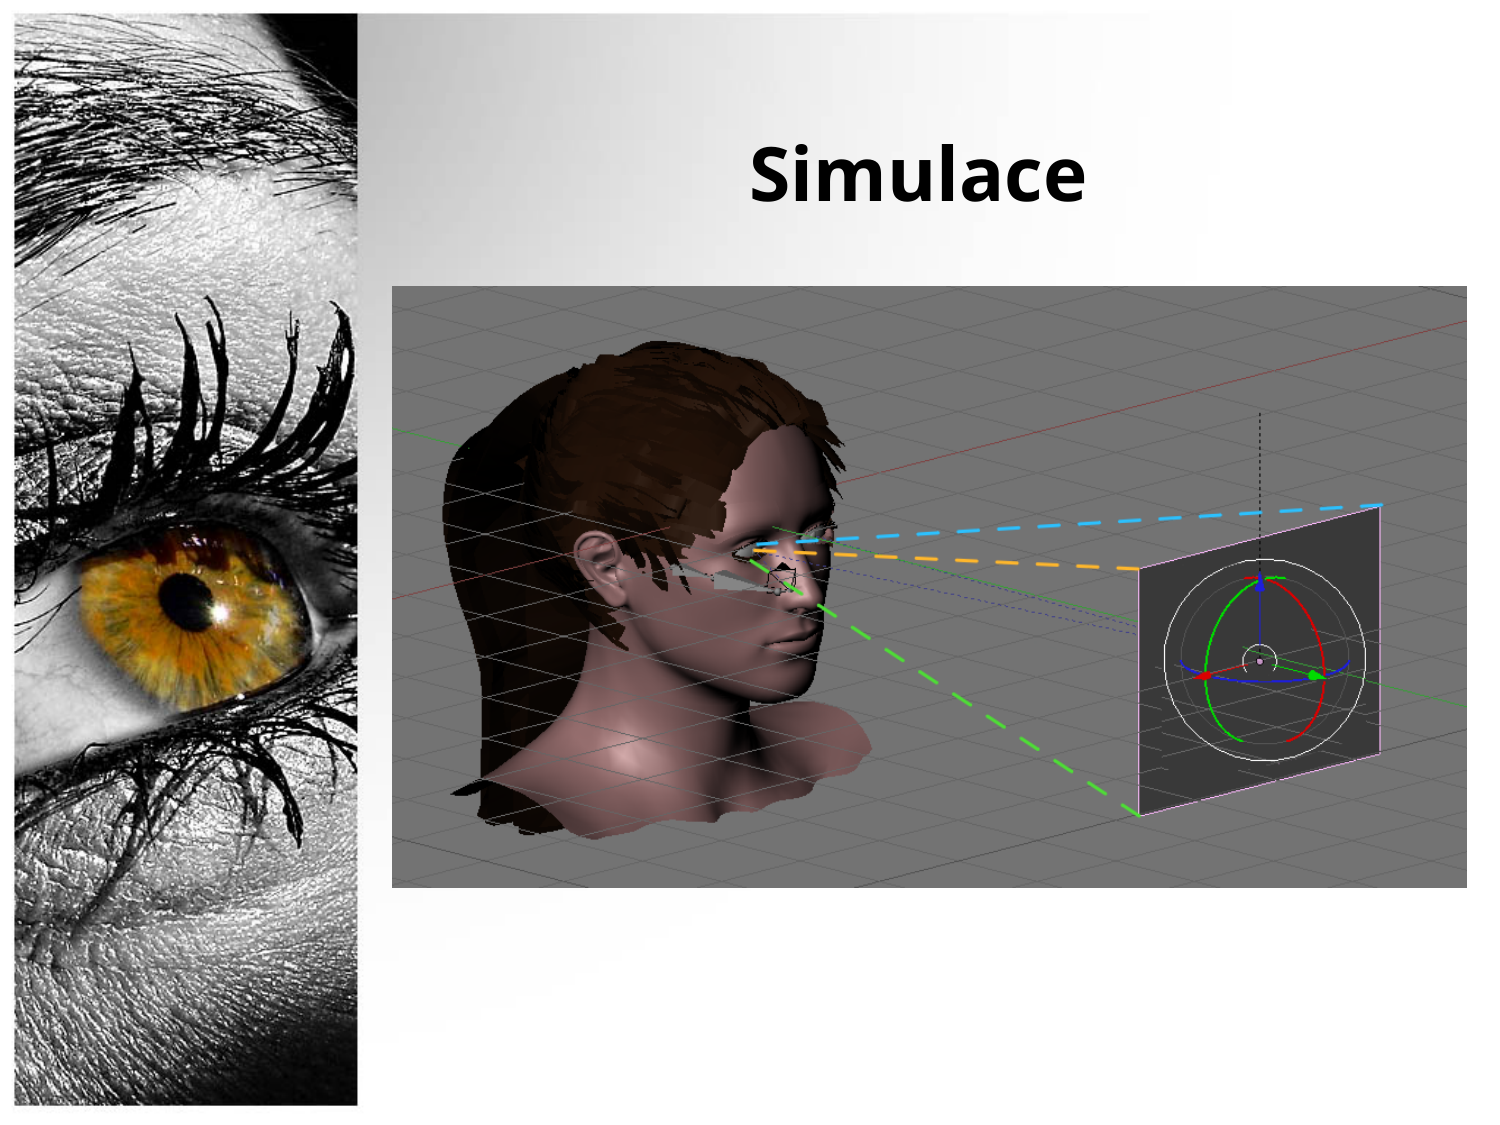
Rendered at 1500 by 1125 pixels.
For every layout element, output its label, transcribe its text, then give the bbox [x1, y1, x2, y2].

picture [0, 0, 1500, 1125]
title Simulace [387, 77, 1451, 266]
